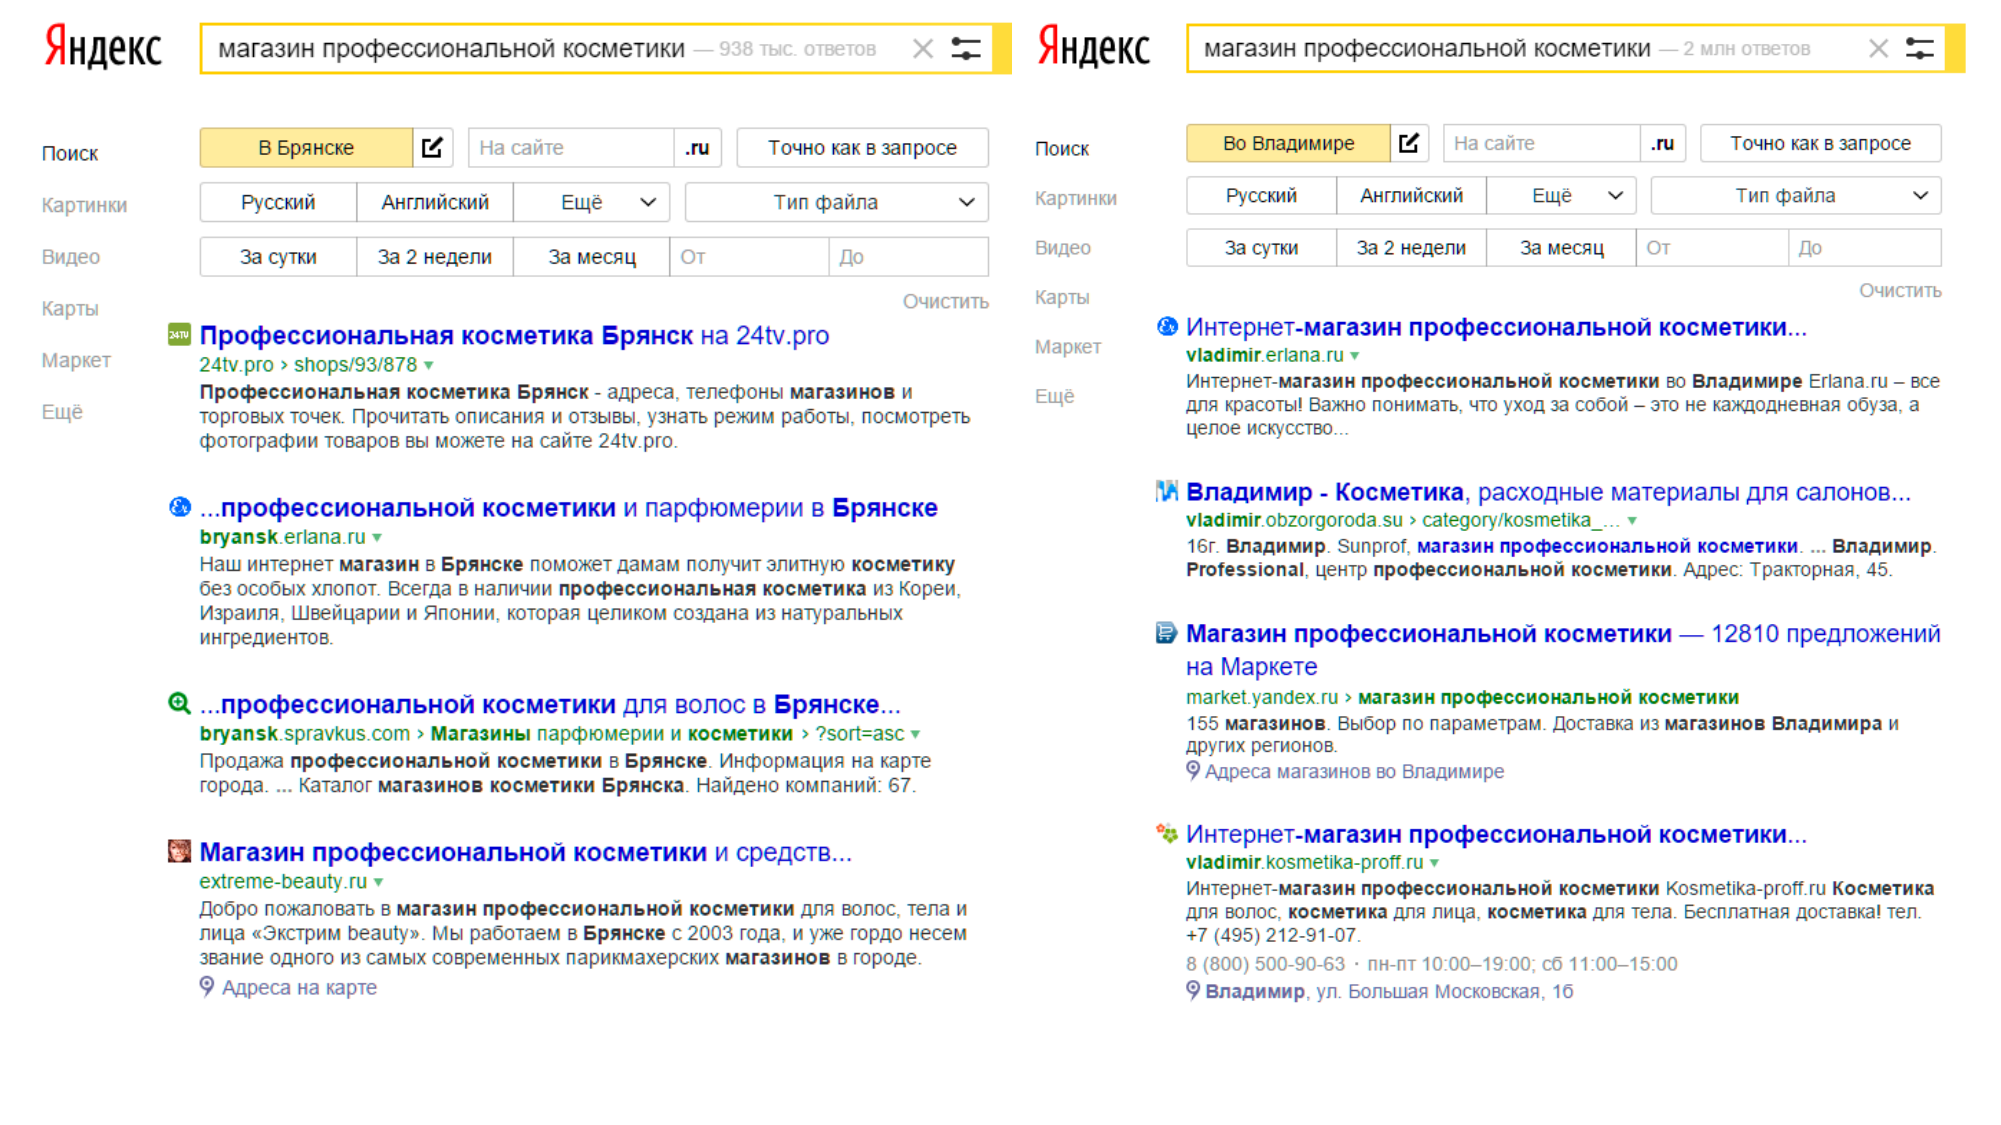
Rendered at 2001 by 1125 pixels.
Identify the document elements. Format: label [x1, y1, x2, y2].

picture [25, 10, 1012, 1012]
list [1012, 10, 1966, 1012]
